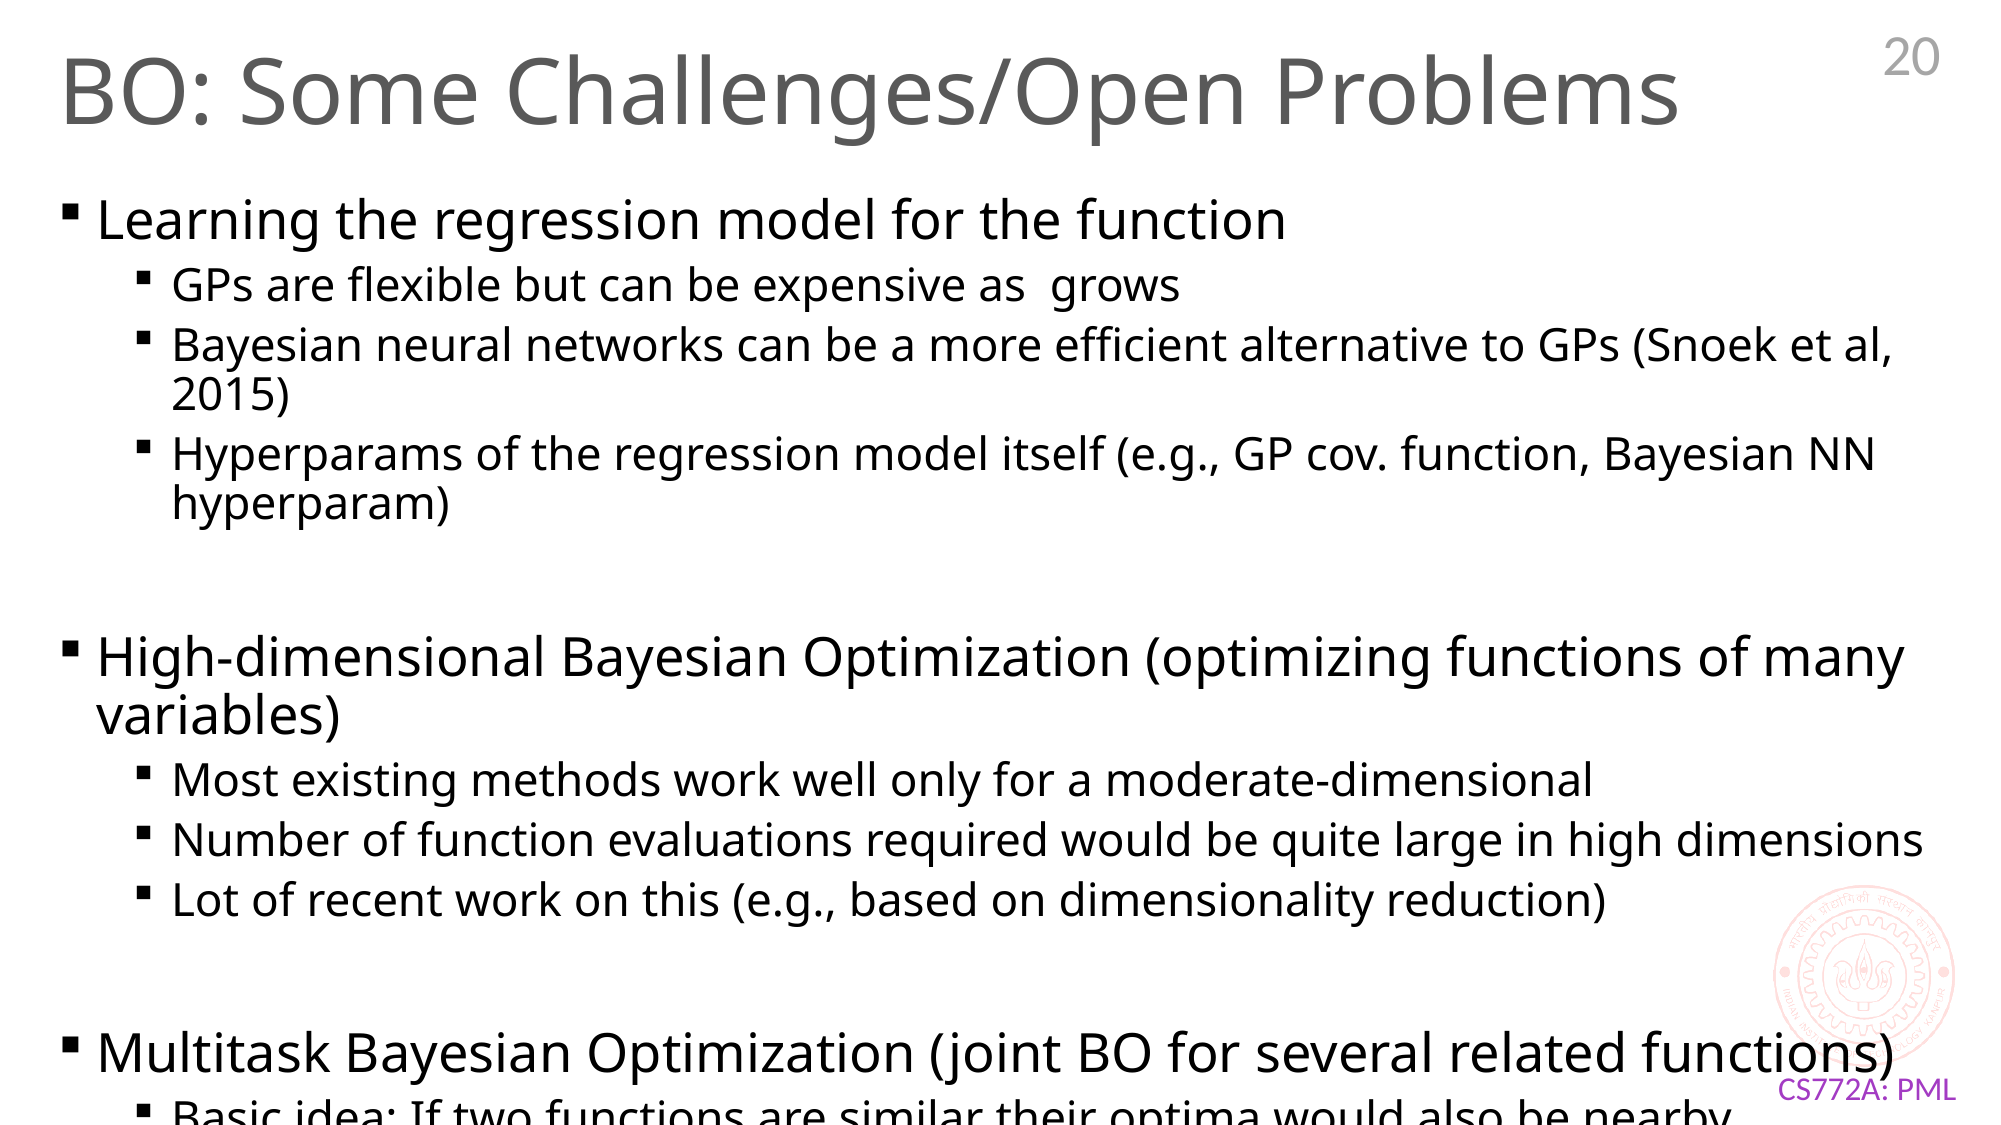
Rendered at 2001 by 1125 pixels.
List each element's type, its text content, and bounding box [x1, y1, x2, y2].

title BO: Some Challenges/Open Problems [43, 27, 1970, 163]
text_box 20 [1857, 22, 1957, 83]
